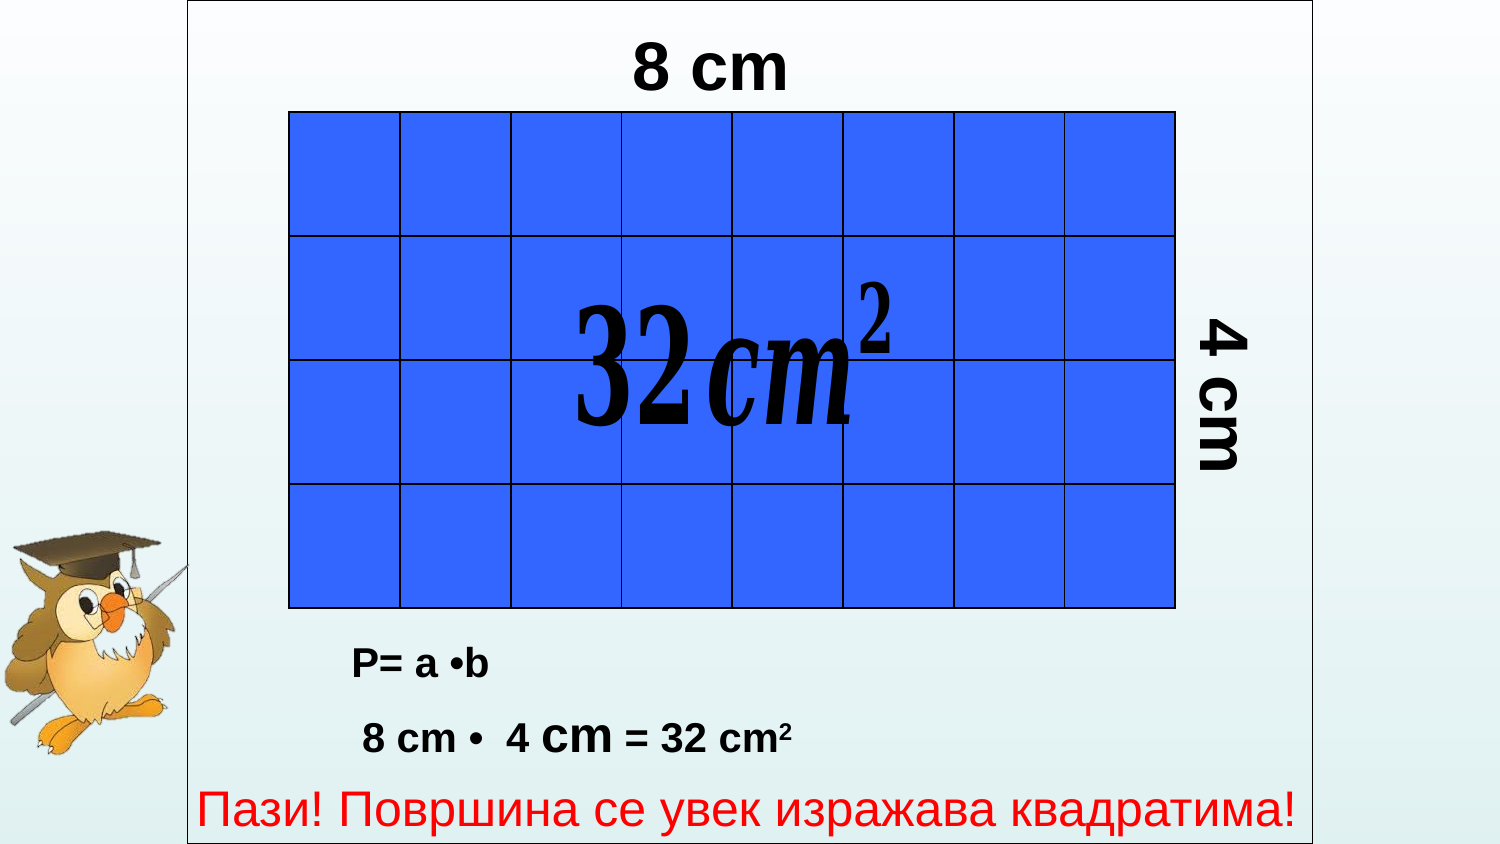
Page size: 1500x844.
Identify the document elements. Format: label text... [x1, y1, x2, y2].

text_box 8 cm [618, 13, 805, 111]
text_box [289, 111, 1176, 609]
text_box 4 cm [1178, 303, 1277, 490]
text_box Пази! Површина се увек изражава квадратима! [181, 768, 1357, 844]
picture [0, 523, 202, 757]
text_box P= a •b [336, 628, 1087, 694]
text_box [187, 0, 1313, 768]
text_box 8 cm • 4 cm = 32 cm2 [347, 695, 808, 768]
slide_number [75, 768, 425, 827]
